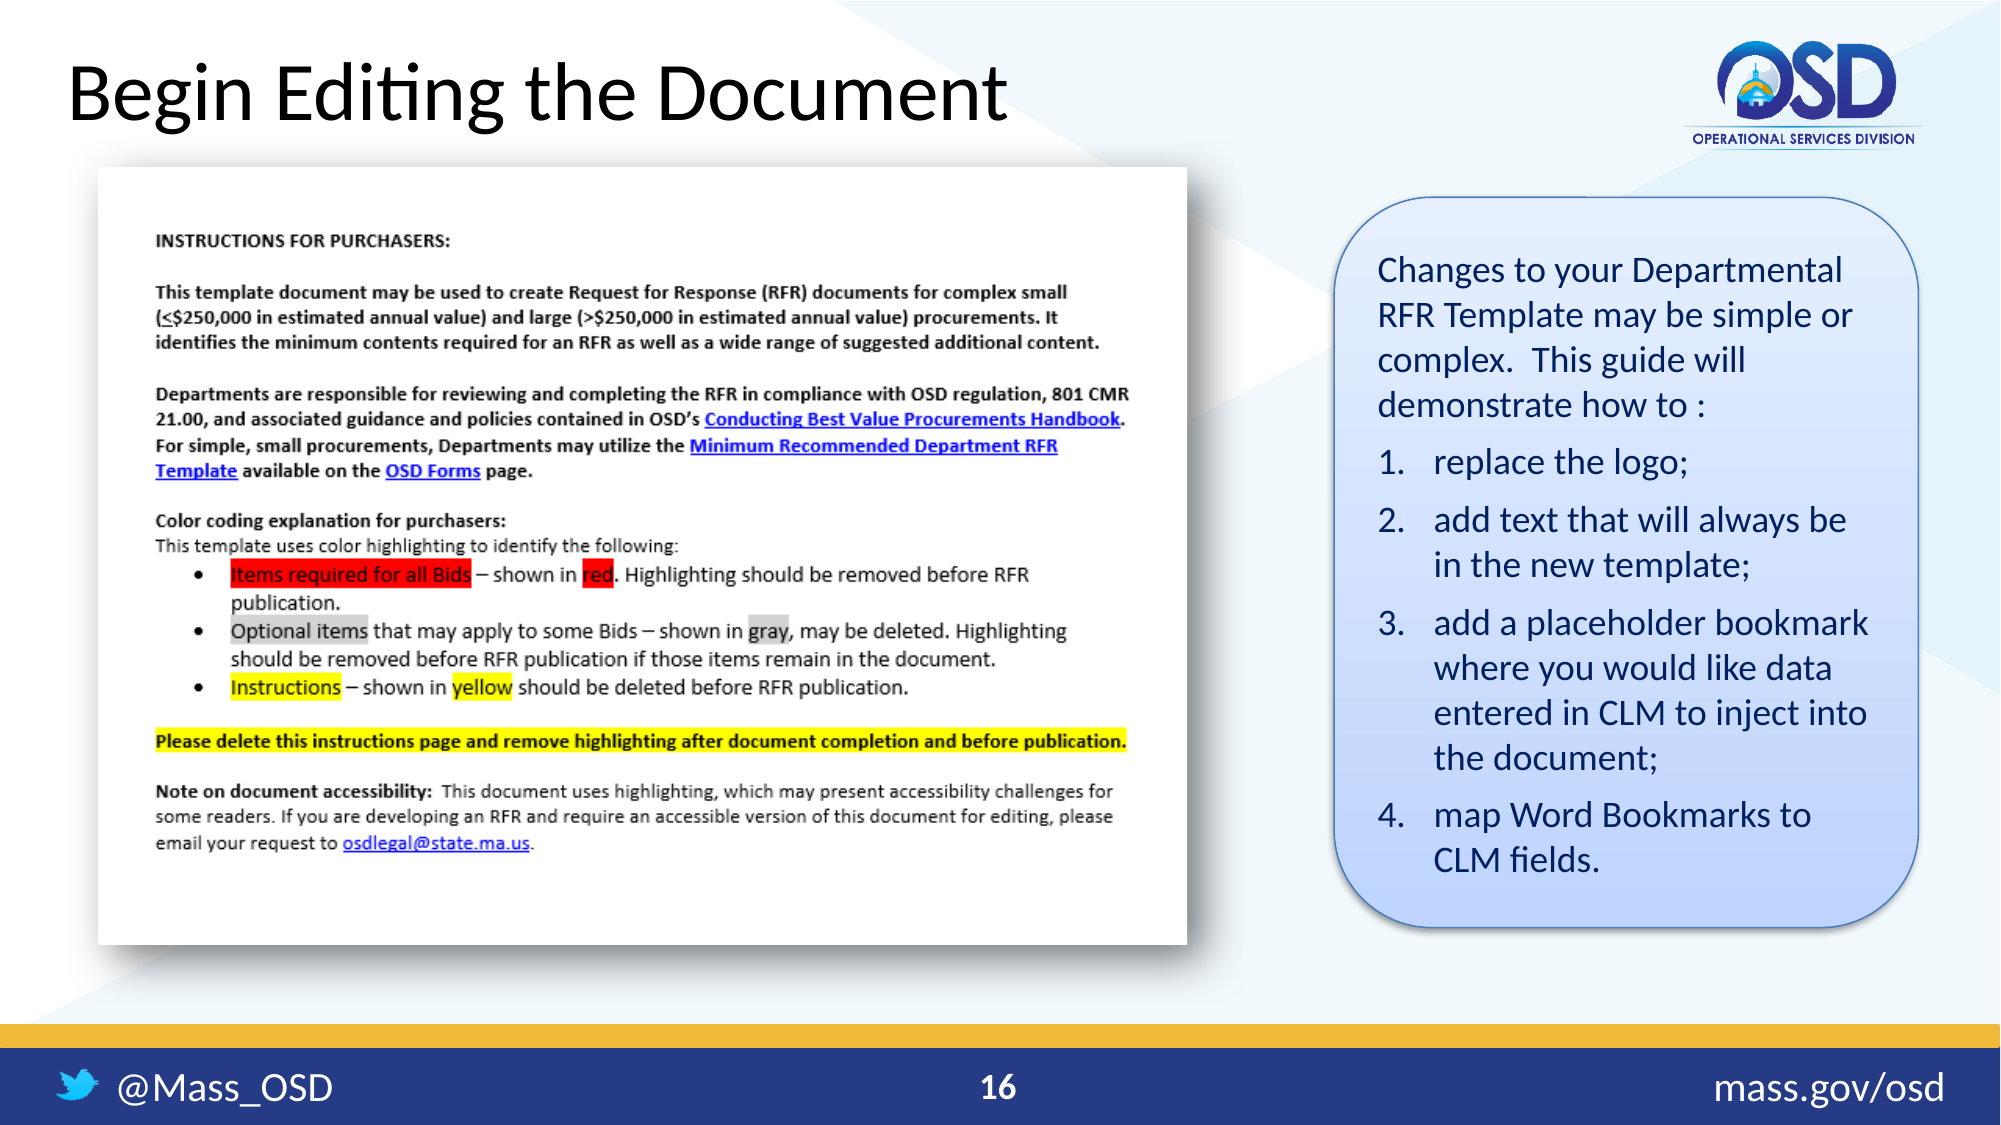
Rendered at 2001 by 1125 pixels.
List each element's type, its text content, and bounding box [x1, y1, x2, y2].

picture [97, 167, 1188, 946]
picture [52, 1060, 100, 1108]
title Begin Editing the Document [67, 37, 1368, 136]
text_box Changes to your Departmental RFR Template may be simple or complex. This guide will demonstrate how to : replace the logo; add text that will always be in the new template; add a placeholder bookmark where you would like data entered in CLM to inject into the document; map Word Bookmarks to CLM fields. [1333, 196, 1920, 929]
picture [1683, 41, 1923, 150]
